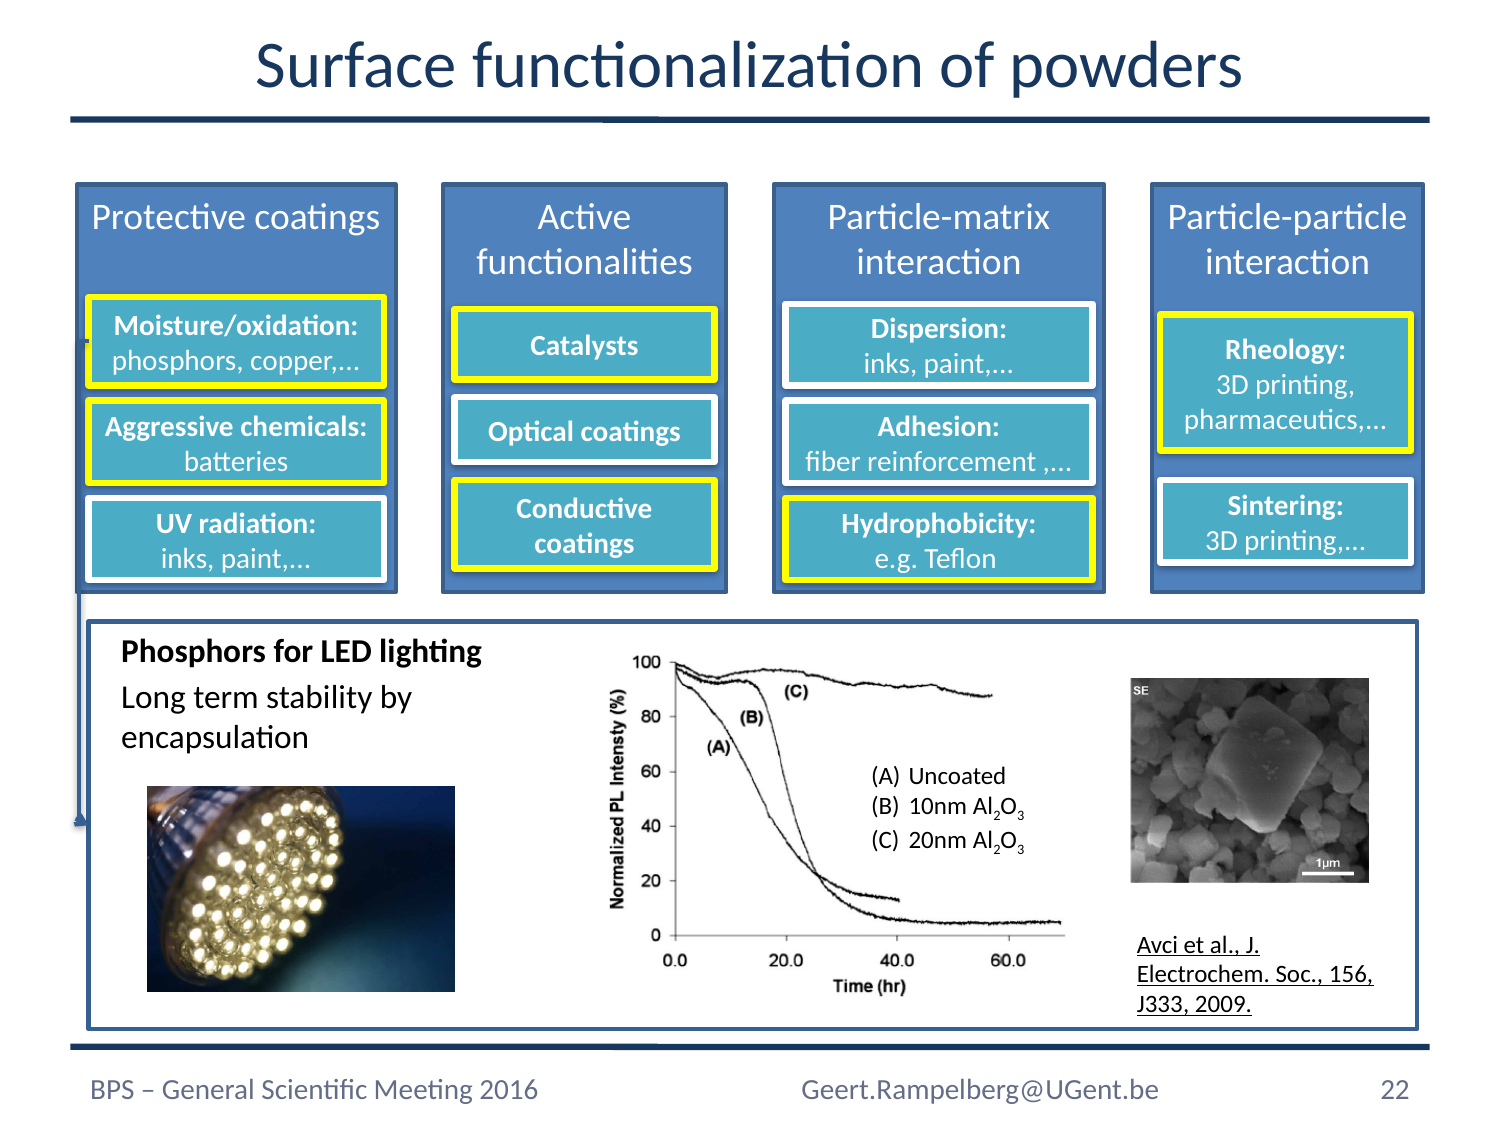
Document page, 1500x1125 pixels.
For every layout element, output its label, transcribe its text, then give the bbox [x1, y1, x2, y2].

slide_number 22 [1287, 1057, 1425, 1118]
text_box Avci et al., J. Electrochem. Soc., 156, J333, 2009. [1120, 909, 1402, 1037]
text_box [1151, 184, 1424, 593]
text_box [442, 184, 727, 593]
slide_number BPS – General Scientific Meeting 2016 [75, 1058, 666, 1118]
picture [1127, 674, 1372, 886]
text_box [773, 184, 1105, 593]
text_box [86, 619, 1419, 1031]
title Surface functionalization of powders [75, 13, 1425, 108]
footer Geert.Rampelberg@UGent.be [744, 1058, 1217, 1118]
picture [566, 639, 1108, 1000]
picture [147, 786, 455, 992]
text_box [76, 184, 396, 593]
